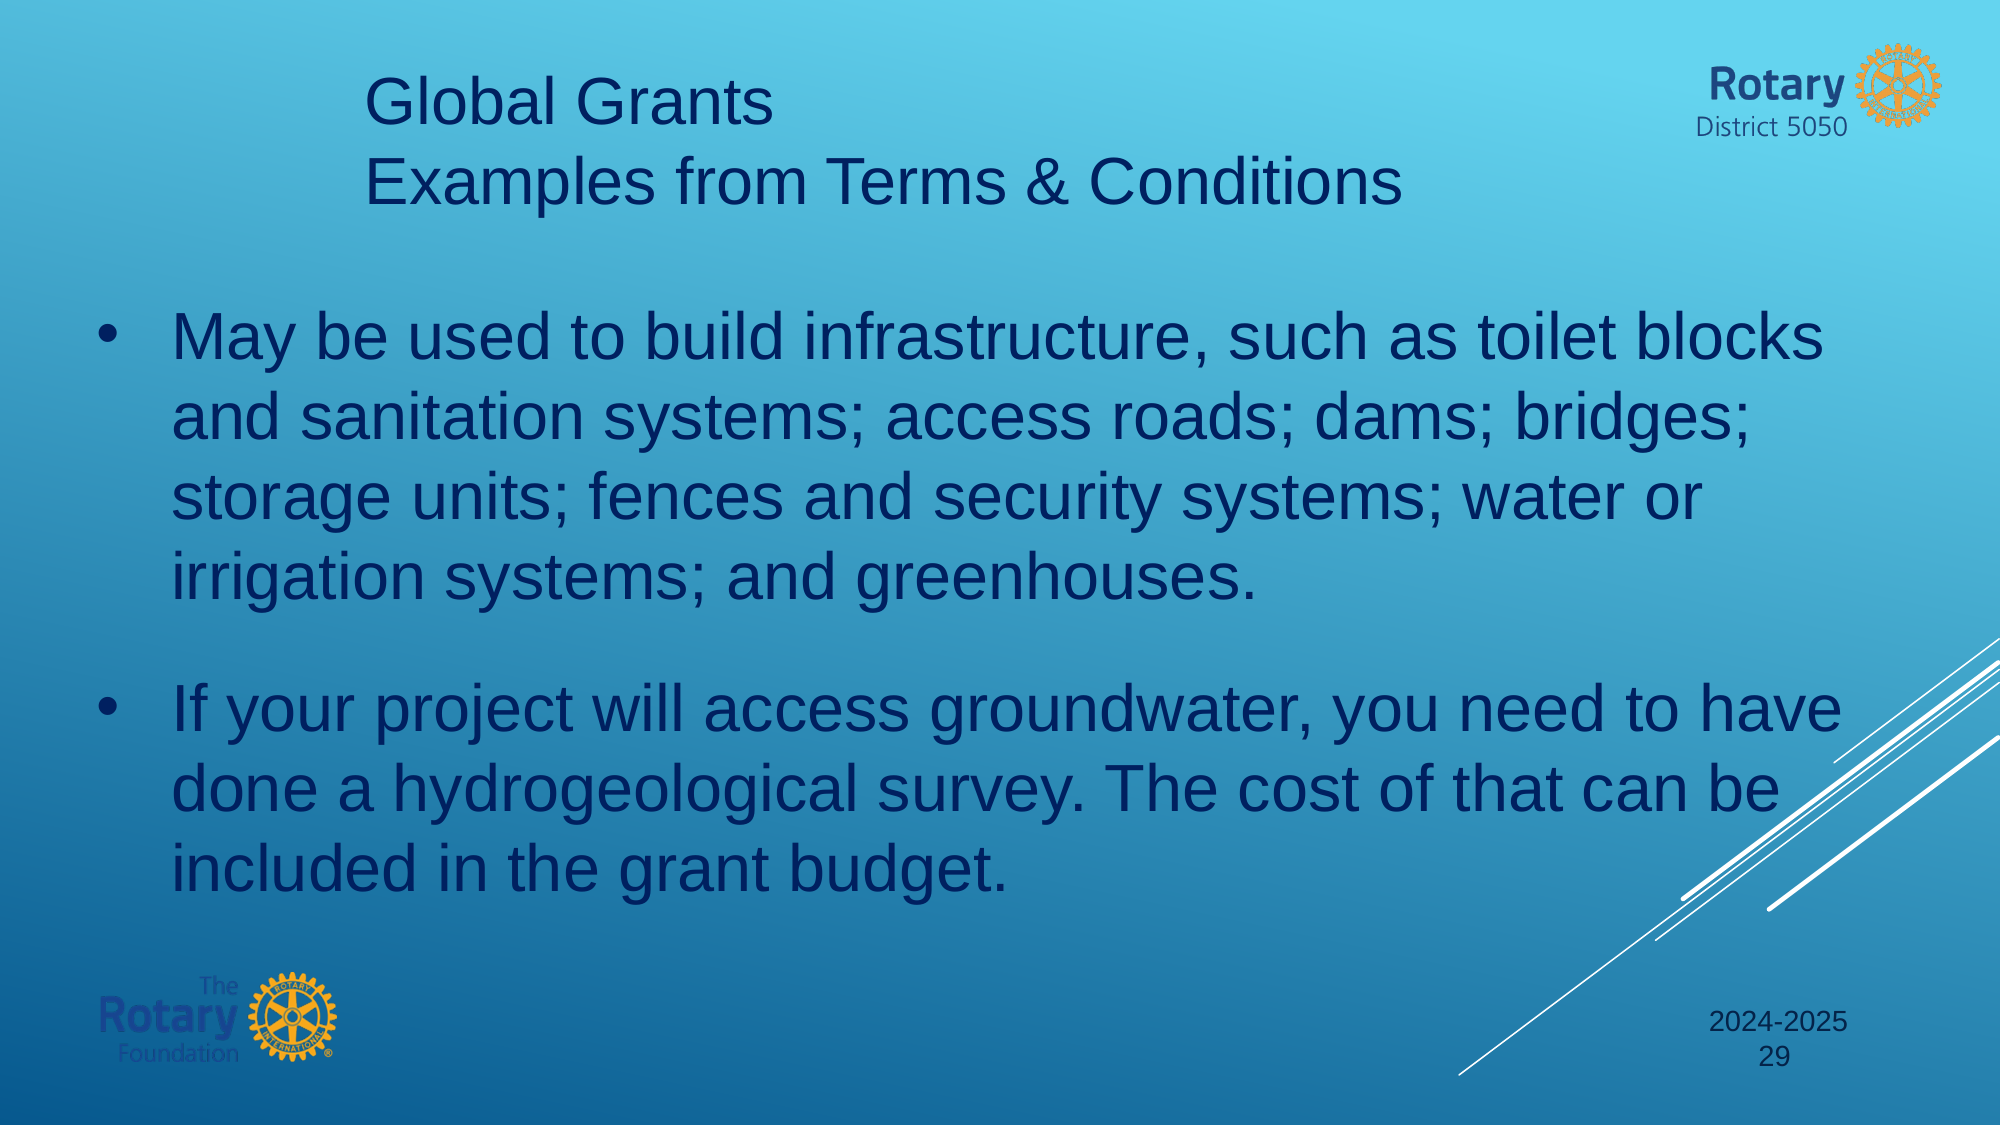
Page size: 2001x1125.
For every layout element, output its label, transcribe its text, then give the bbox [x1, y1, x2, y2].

picture [100, 972, 337, 1062]
picture [1683, 35, 1952, 144]
text_box May be used to build infrastructure, such as toilet blocks and sanitation systems; access roads; dams; bridges; storage units; fences and security systems; water or irrigation systems; and greenhouses. If your project will access groundwater, you need to have done a hydrogeological survey. The cost of that can be included in the grant budget. [81, 285, 1969, 913]
text_box Global Grants Examples from Terms & Conditions [349, 50, 1497, 285]
